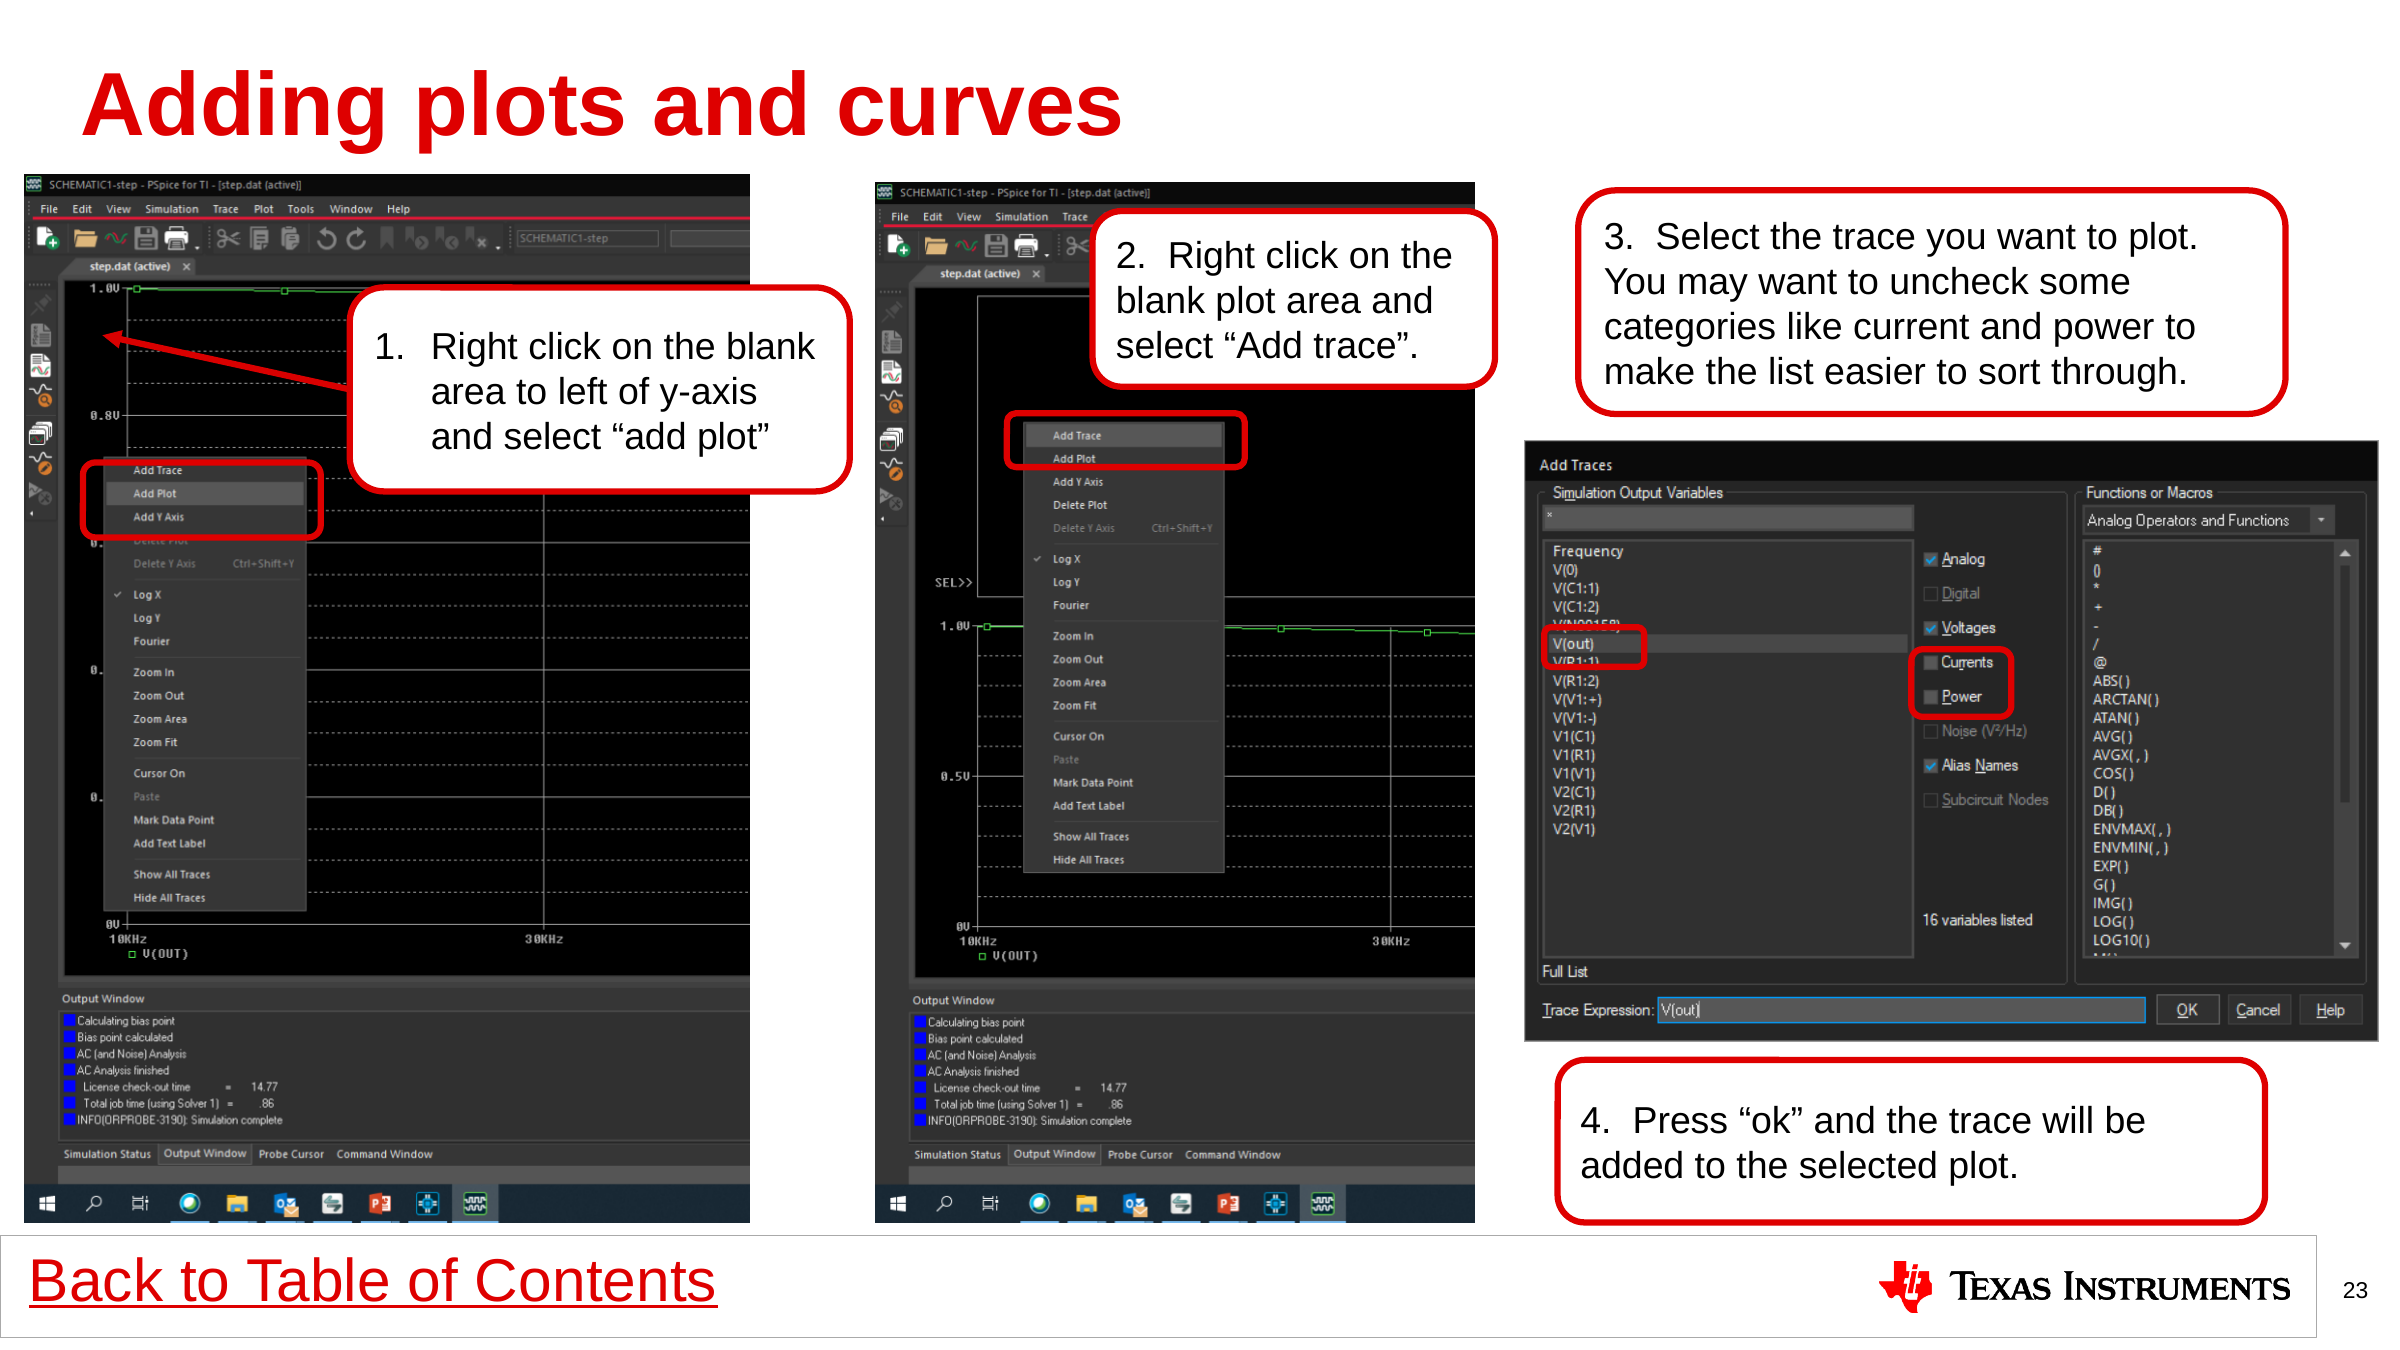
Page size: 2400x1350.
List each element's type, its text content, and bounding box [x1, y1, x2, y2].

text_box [1524, 439, 2379, 1043]
picture [24, 174, 751, 1223]
text_box 4. Press “ok” and the trace will be added to the selected plot. [1555, 1057, 2268, 1225]
picture [1879, 1307, 2290, 1313]
text_box Right click on the blank area to left of y-axis and select “add plot” [754, 285, 852, 494]
picture [1879, 1261, 2290, 1265]
slide_number 23 [1828, 1265, 2389, 1307]
title Adding plots and curves [60, 27, 2282, 189]
text_box 2. Right click on the blank plot area and select “Add trace”. [1479, 211, 1498, 386]
picture [874, 181, 1476, 1223]
text_box 3. Select the trace you want to plot. You may want to uncheck some categories like current and power to make the list easier to sort through. [1576, 188, 2288, 417]
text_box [102, 334, 350, 390]
